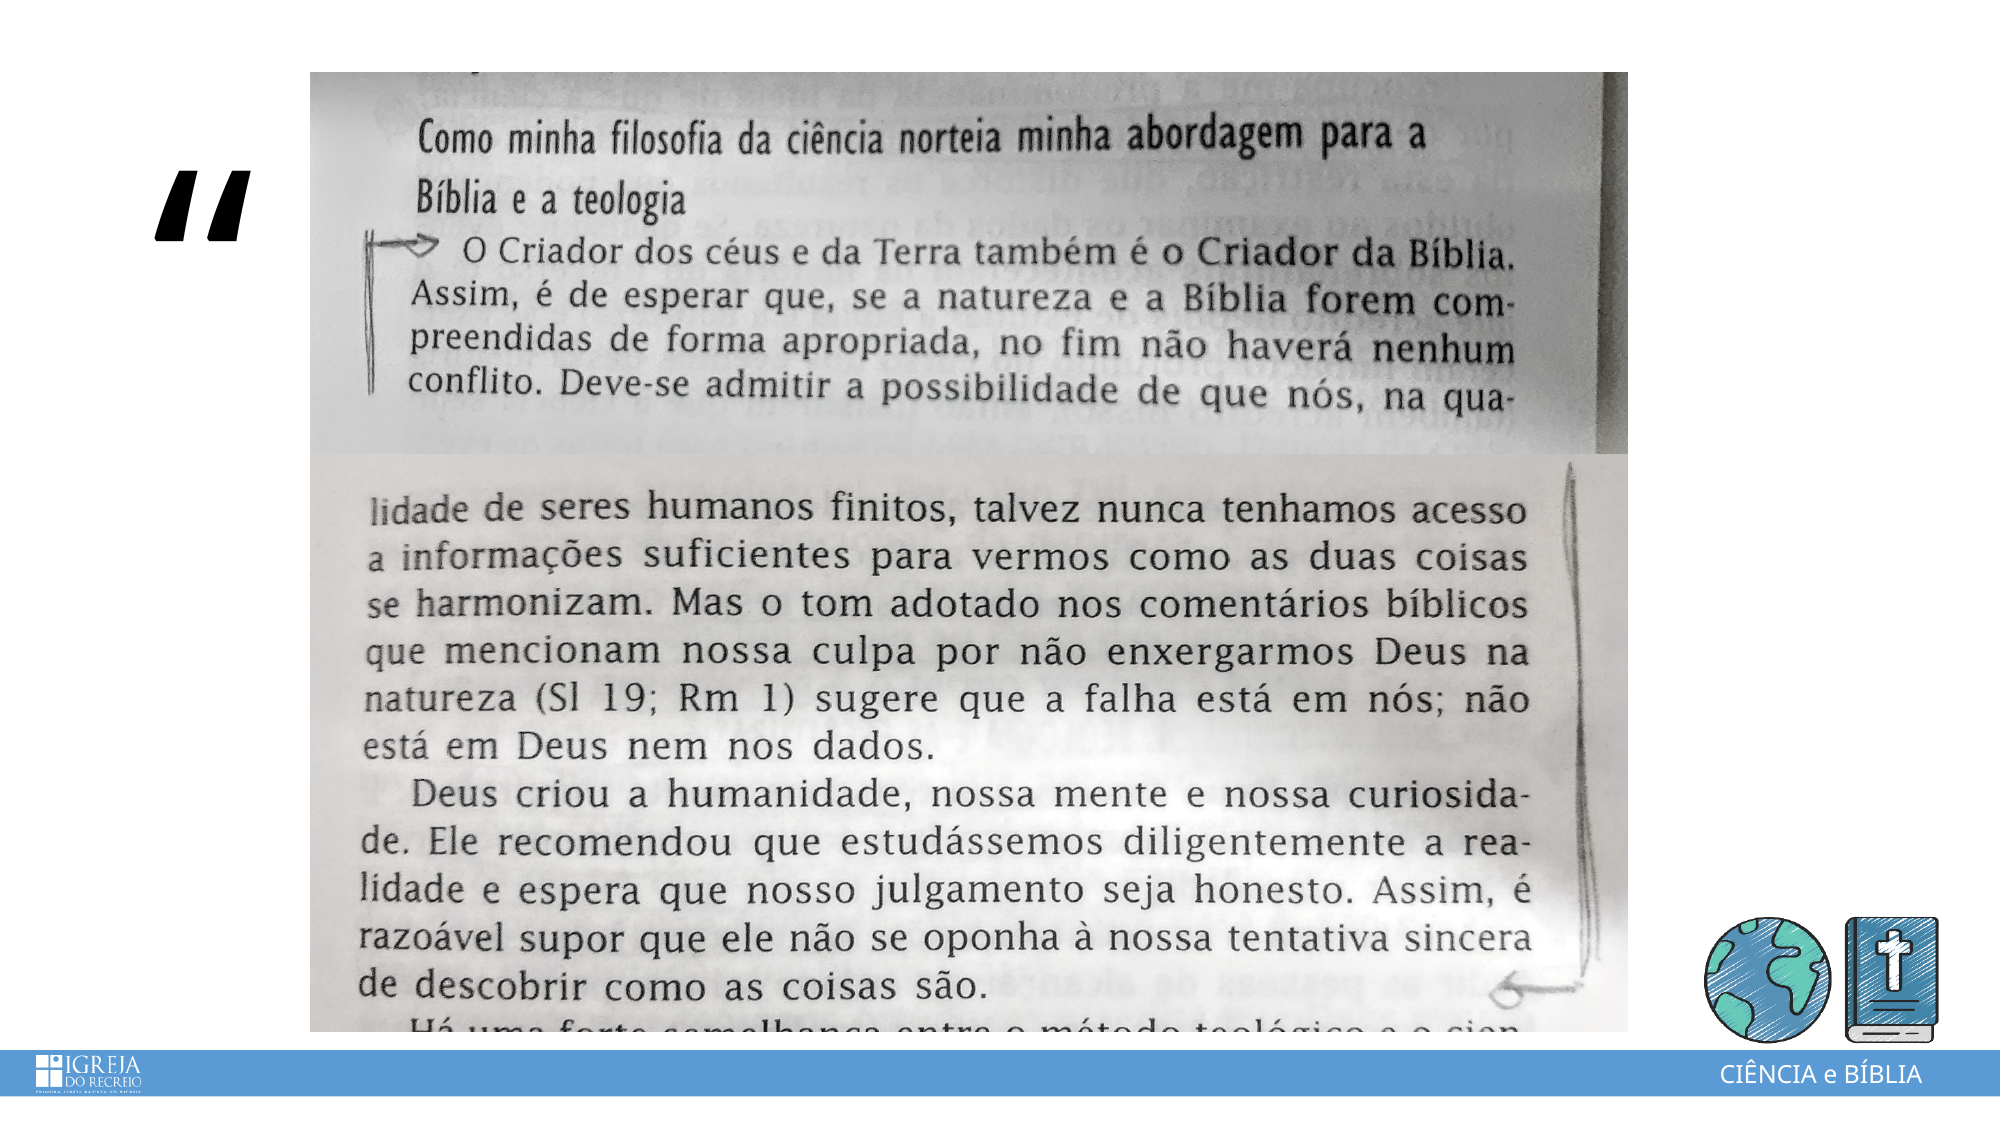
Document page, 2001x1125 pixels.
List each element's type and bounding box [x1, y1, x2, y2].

picture [1703, 915, 1956, 1044]
picture [310, 454, 1628, 1032]
picture [36, 1055, 141, 1093]
list [310, 72, 1628, 454]
